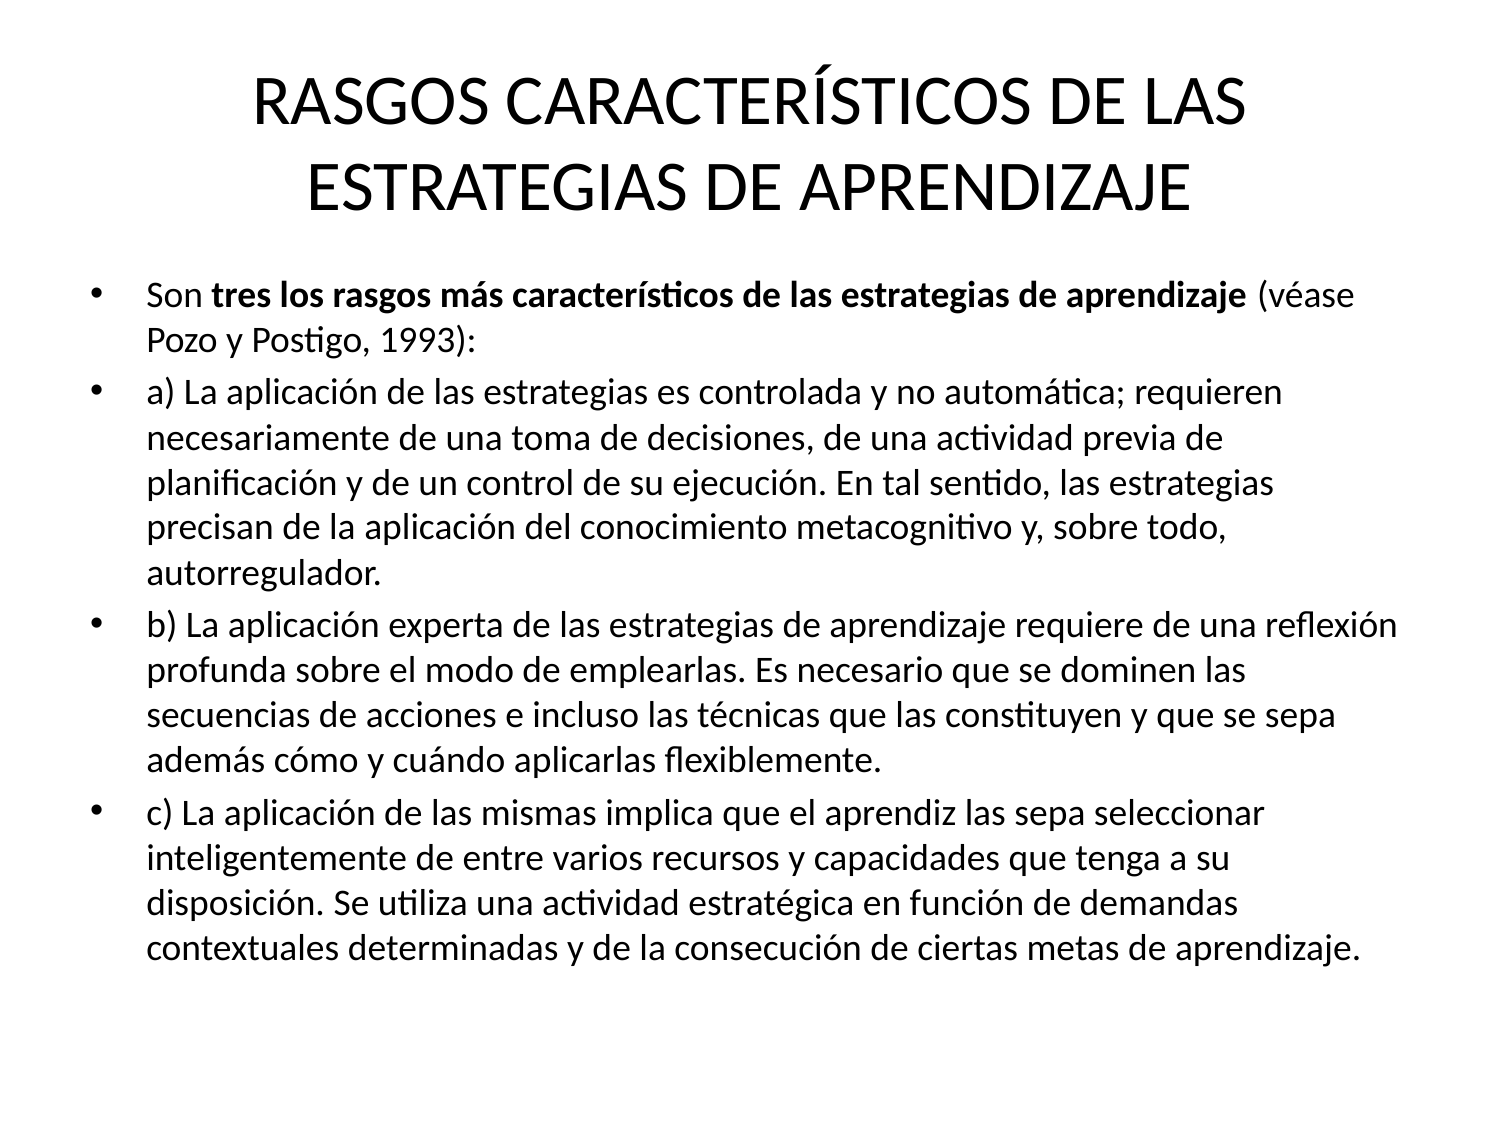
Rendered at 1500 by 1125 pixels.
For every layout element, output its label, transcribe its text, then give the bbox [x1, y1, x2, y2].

list Son tres los rasgos más característicos de las estrategias de aprendizaje (véase Pozo y Postigo, 1993): a) La aplicación de las estrategias es controlada y no automática; requieren necesariamente de una toma de decisiones, de una actividad previa de planificación y de un control de su ejecución. En tal sentido, las estrategias precisan de la aplicación del conocimiento metacognitivo y, sobre todo, autorregulador. b) La aplicación experta de las estrategias de aprendizaje requiere de una reflexión profunda sobre el modo de emplearlas. Es necesario que se dominen las secuencias de acciones e incluso las técnicas que las constituyen y que se sepa además cómo y cuándo aplicarlas flexiblemente. c) La aplicación de las mismas implica que el aprendiz las sepa seleccionar inteligentemente de entre varios recursos y capacidades que tenga a su disposición. Se utiliza una actividad estratégica en función de demandas contextuales determinadas y de la consecución de ciertas metas de aprendizaje. [75, 262, 1425, 1005]
title RASGOS CARACTERÍSTICOS DE LAS ESTRATEGIAS DE APRENDIZAJE [75, 45, 1425, 233]
